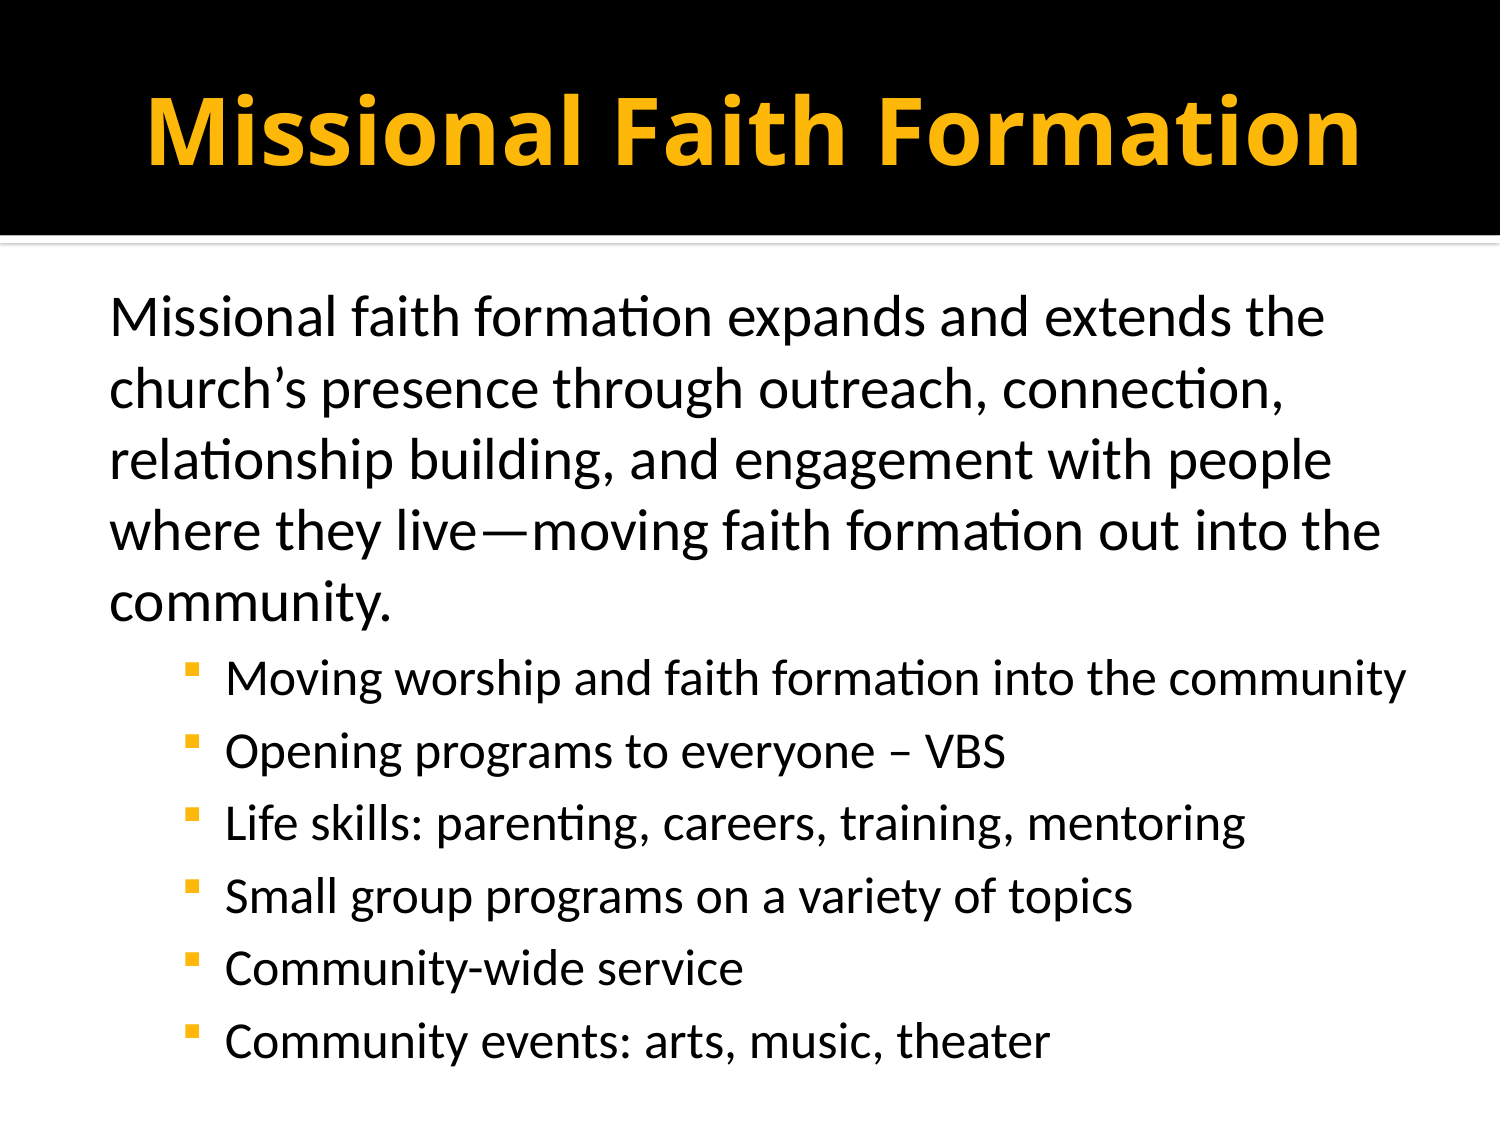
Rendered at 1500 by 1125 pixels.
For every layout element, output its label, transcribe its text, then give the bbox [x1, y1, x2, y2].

list Missional faith formation expands and extends the church’s presence through outreach, connection, relationship building, and engagement with people where they live—moving faith formation out into the community. Moving worship and faith formation into the community Opening programs to everyone – VBS Life skills: parenting, careers, training, mentoring Small group programs on a variety of topics Community-wide service Community events: arts, music, theater [100, 262, 1438, 1092]
title Missional Faith Formation [75, 25, 1425, 231]
